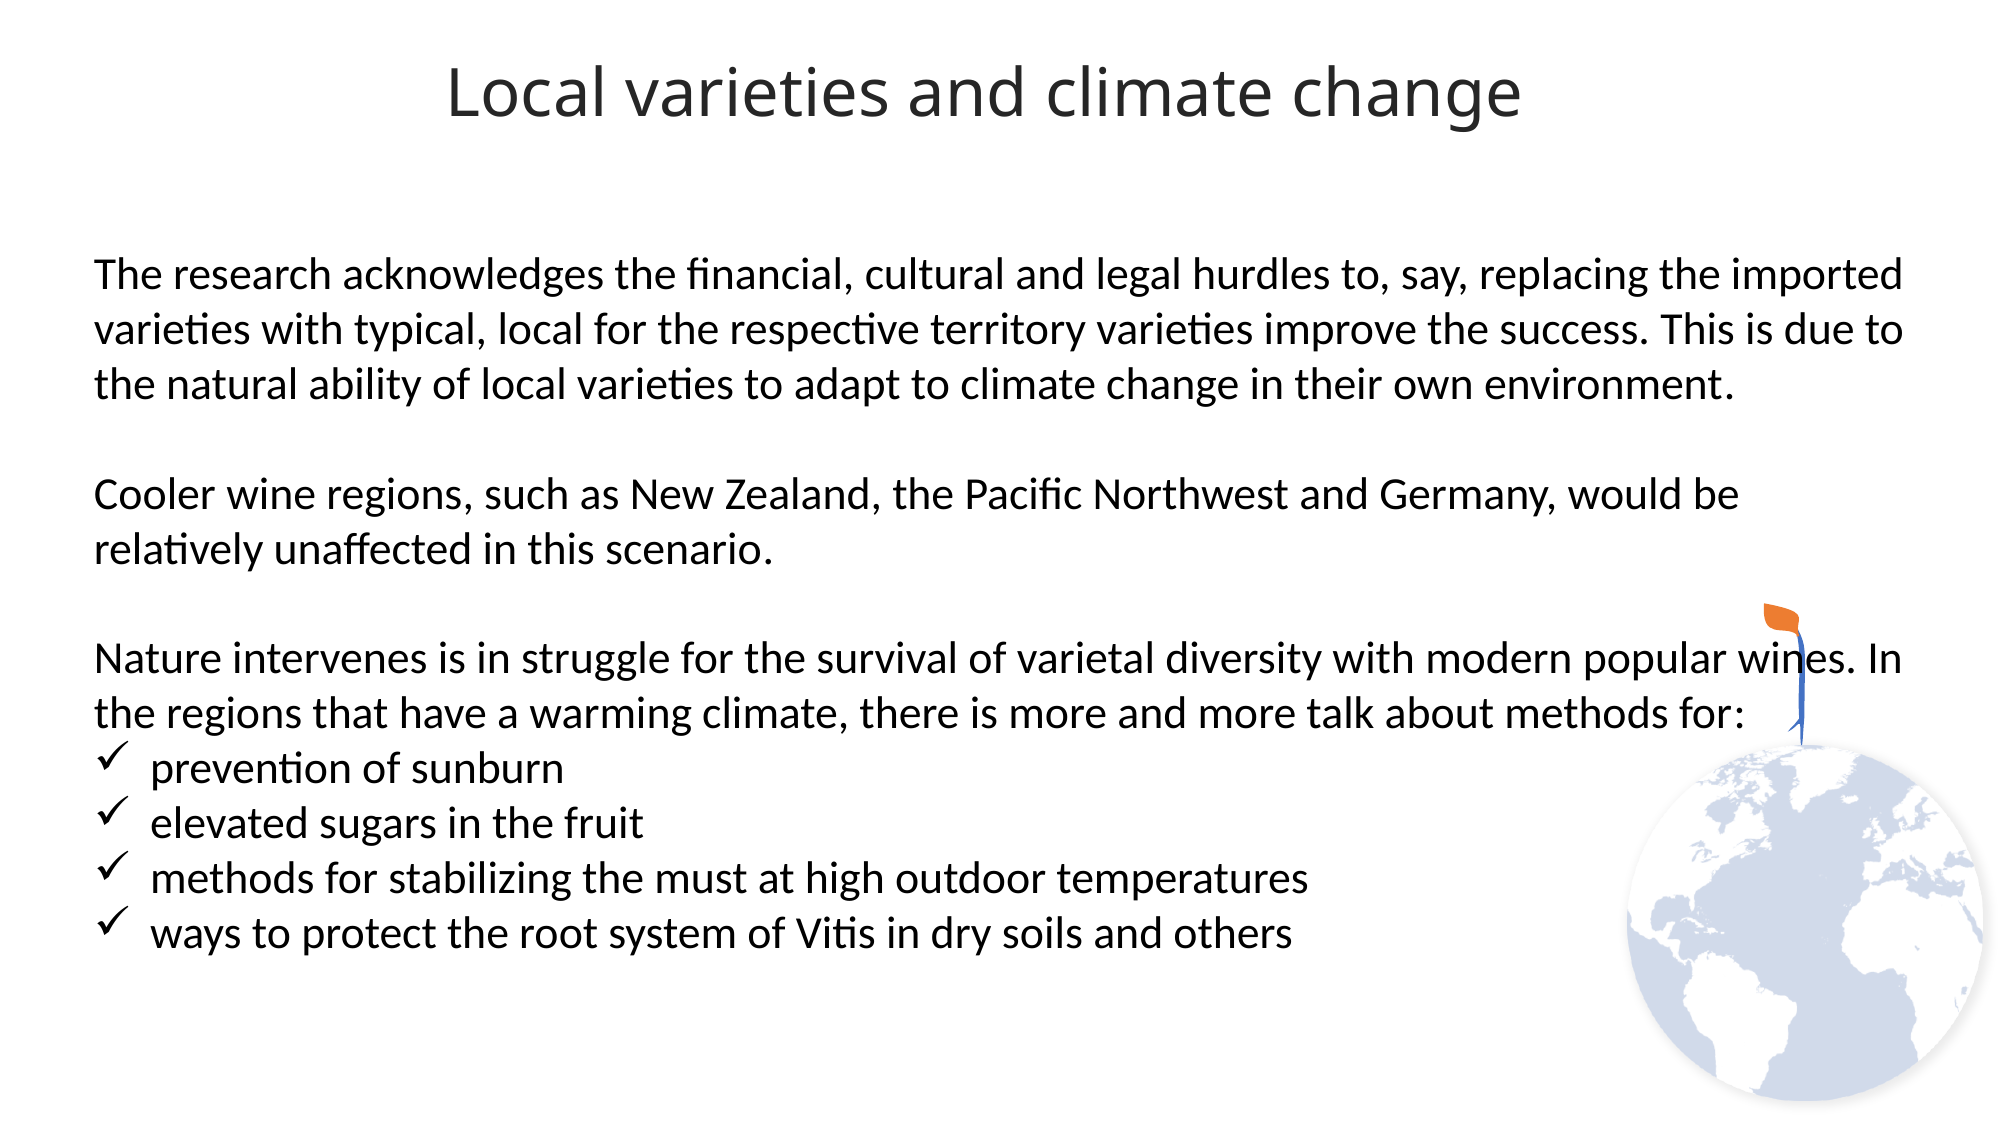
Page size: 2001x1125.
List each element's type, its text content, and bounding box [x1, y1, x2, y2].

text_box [1760, 607, 1806, 746]
list Local varieties and climate change [35, 43, 1935, 141]
picture [1627, 745, 1983, 1101]
text_box The research acknowledges the financial, cultural and legal hurdles to, say, replacing the imported varieties with typical, local for the respective territory varieties improve the success. This is due to the natural ability of local varieties to adapt to climate change in their own environment. Cooler wine regions, such as New Zealand, the Pacific Northwest and Germany, would be relatively unaffected in this scenario. Nature intervenes is in struggle for the survival of varietal diversity with modern popular wines. In the regions that have a warming climate, there is more and more talk about methods for: prevention of sunburn elevated sugars in the fruit methods for stabilizing the must at high outdoor temperatures ways to protect the root system of Vitis in dry soils and others [79, 235, 1921, 1013]
